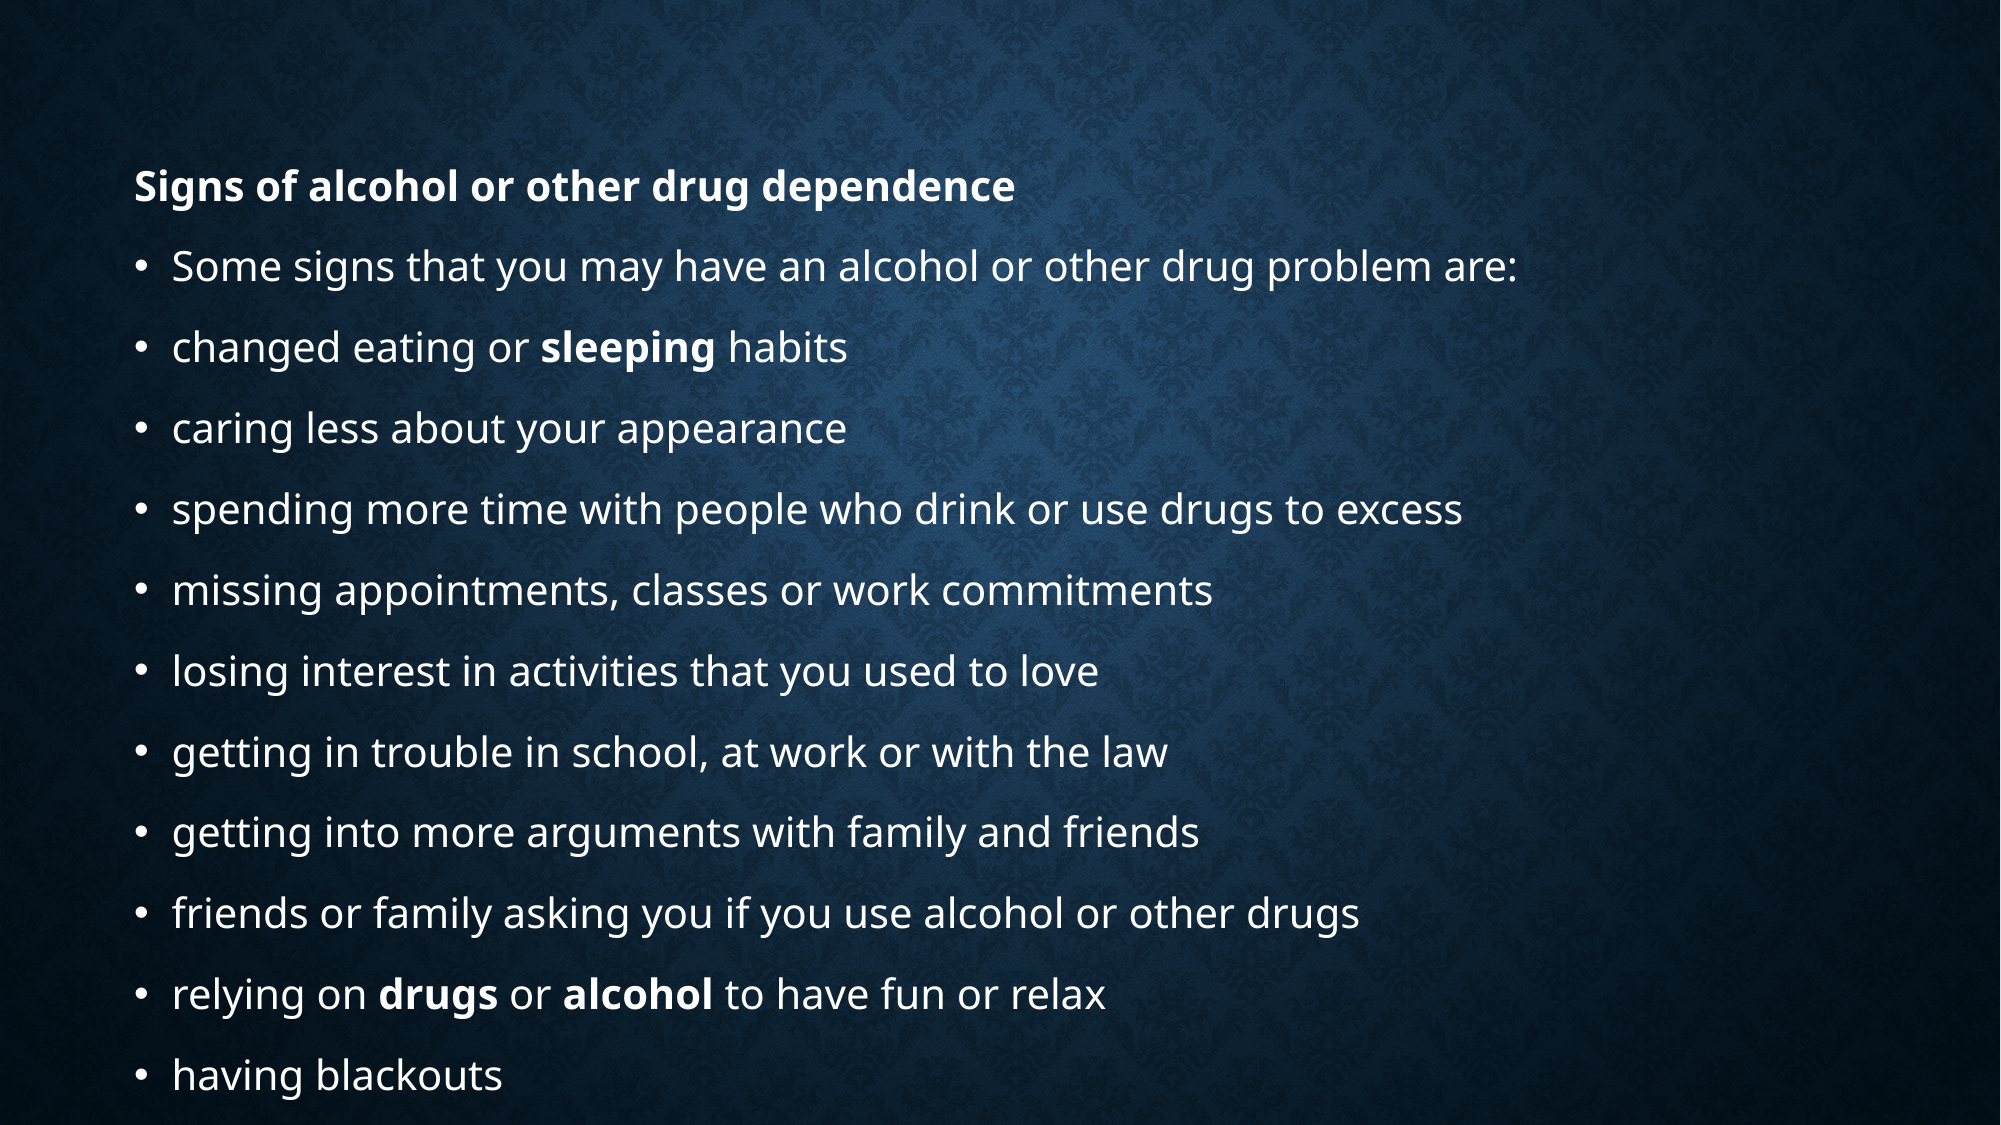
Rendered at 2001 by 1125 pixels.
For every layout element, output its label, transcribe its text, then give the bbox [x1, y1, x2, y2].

list Signs of alcohol or other drug dependence Some signs that you may have an alcohol or other drug problem are: changed eating or sleeping habits caring less about your appearance spending more time with people who drink or use drugs to excess missing appointments, classes or work commitments losing interest in activities that you used to love getting in trouble in school, at work or with the law getting into more arguments with family and friends friends or family asking you if you use alcohol or other drugs relying on drugs or alcohol to have fun or relax having blackouts [119, 141, 1818, 1104]
